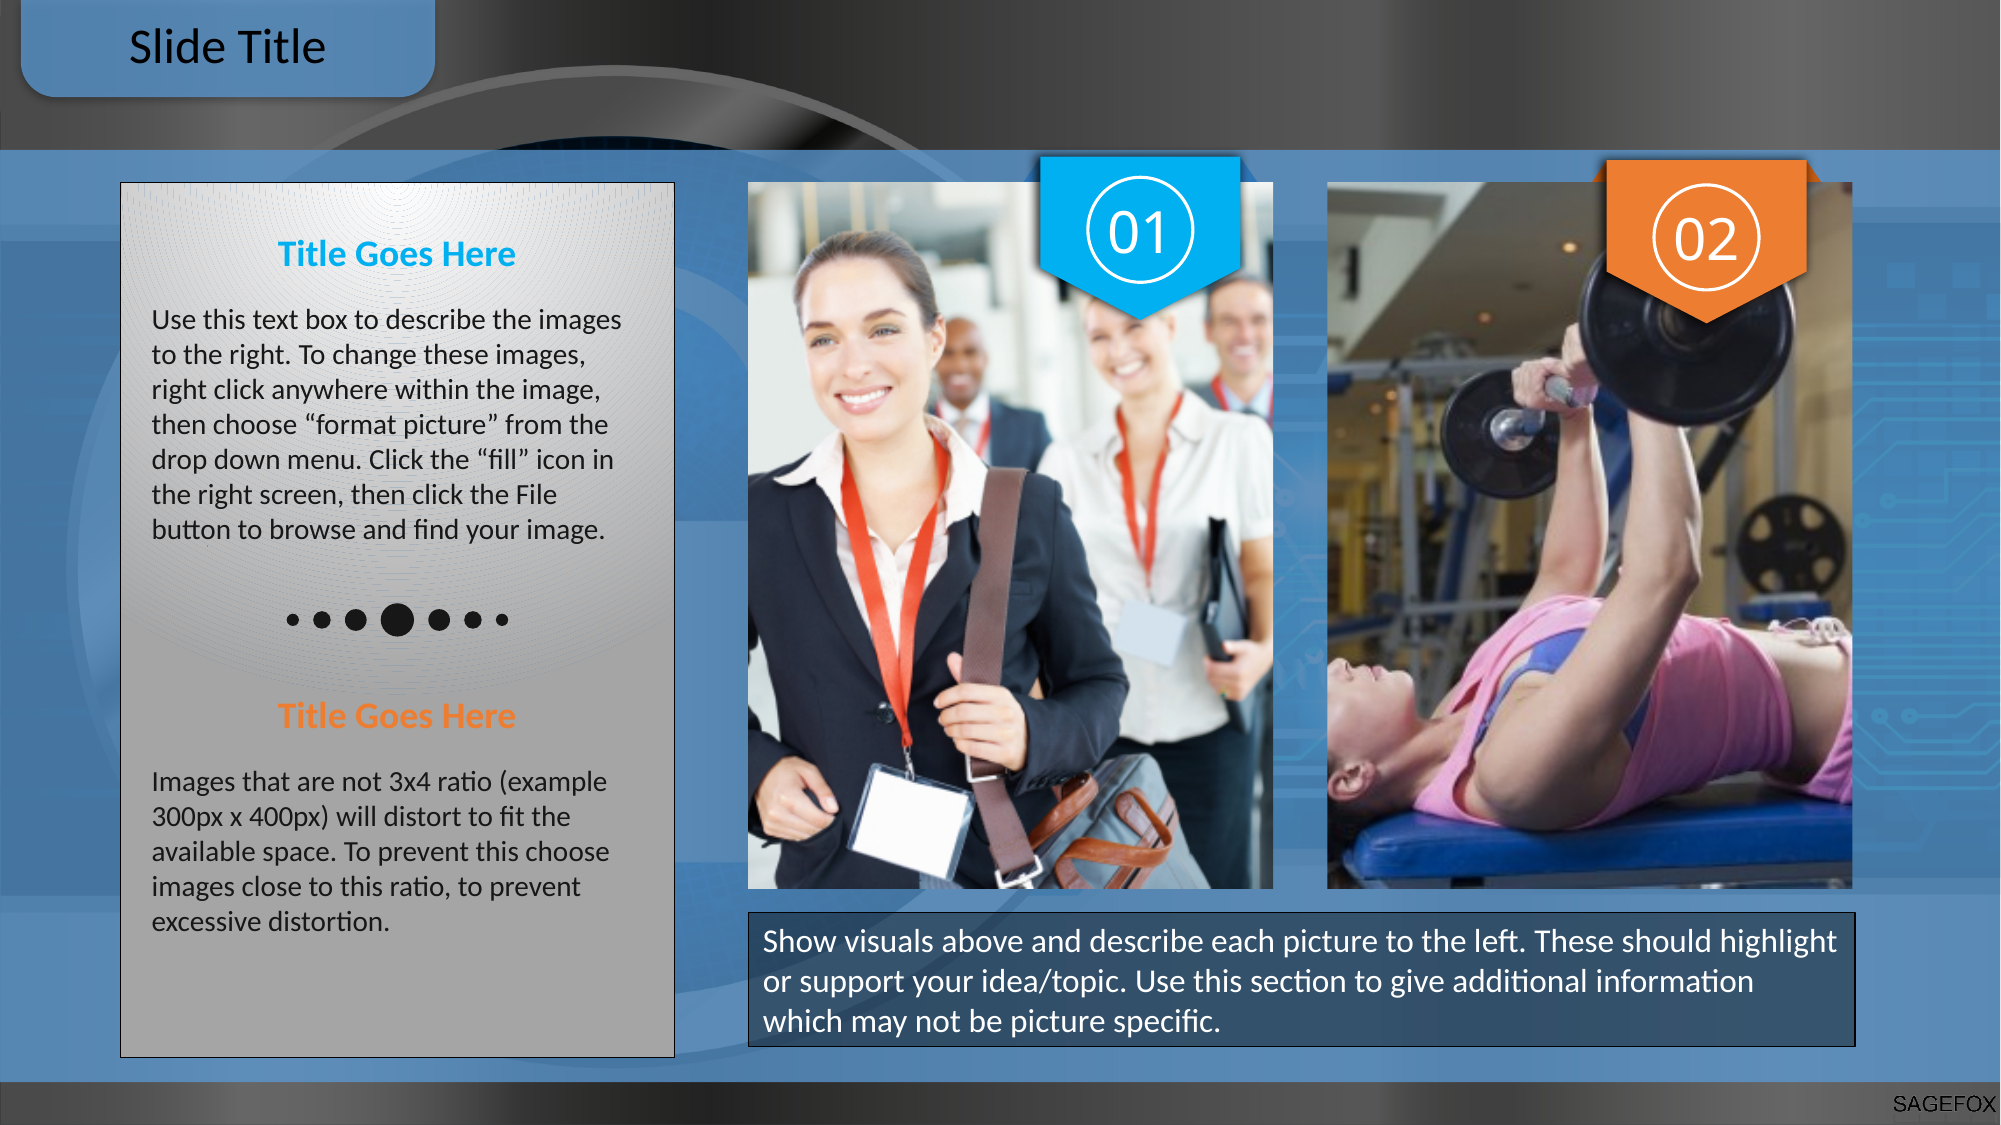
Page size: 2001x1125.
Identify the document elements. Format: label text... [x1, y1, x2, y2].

text_box Title Goes Here Images that are not 3x4 ratio (example 300px x 400px) will distort to fit the available space. To prevent this choose images close to this ratio, to prevent excessive distortion. [151, 690, 644, 938]
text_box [286, 603, 509, 637]
picture [0, 0, 2001, 1125]
text_box [1250, 169, 1259, 182]
text_box 02 [1654, 184, 1760, 290]
text_box [119, 182, 675, 1058]
text_box [1039, 155, 1242, 322]
text_box [1815, 171, 1823, 182]
text_box Show visuals above and describe each picture to the left. These should highlight or support your idea/topic. Use this section to give additional information which may not be picture specific. [748, 912, 1855, 1047]
text_box [747, 182, 1274, 889]
text_box [0, 149, 2000, 1083]
text_box 01 [1087, 177, 1193, 283]
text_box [20, 0, 436, 98]
text_box [1326, 182, 1853, 889]
text_box Title Goes Here Use this text box to describe the images to the right. To change these images, right click anywhere within the image, then choose “format picture” from the drop down menu. Click the “fill” icon in the right screen, then click the File button to browse and find your image. [151, 229, 644, 546]
text_box [1605, 159, 1808, 325]
